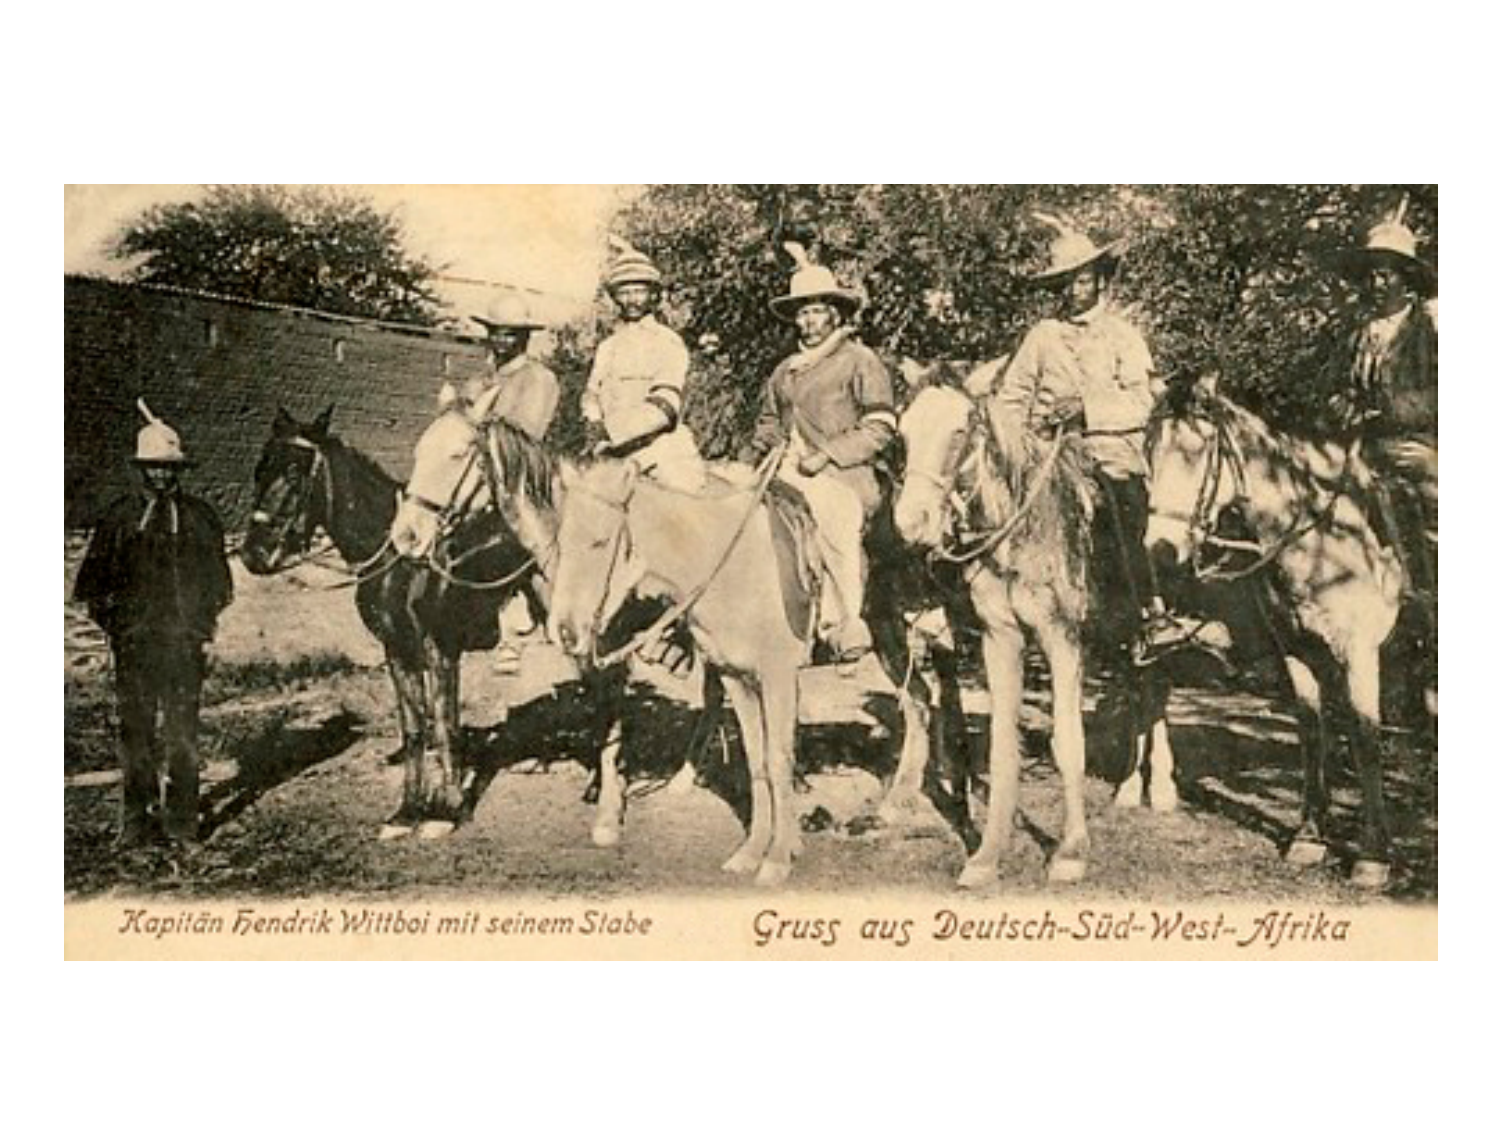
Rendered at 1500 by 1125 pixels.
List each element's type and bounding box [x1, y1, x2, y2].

list [64, 184, 1438, 962]
